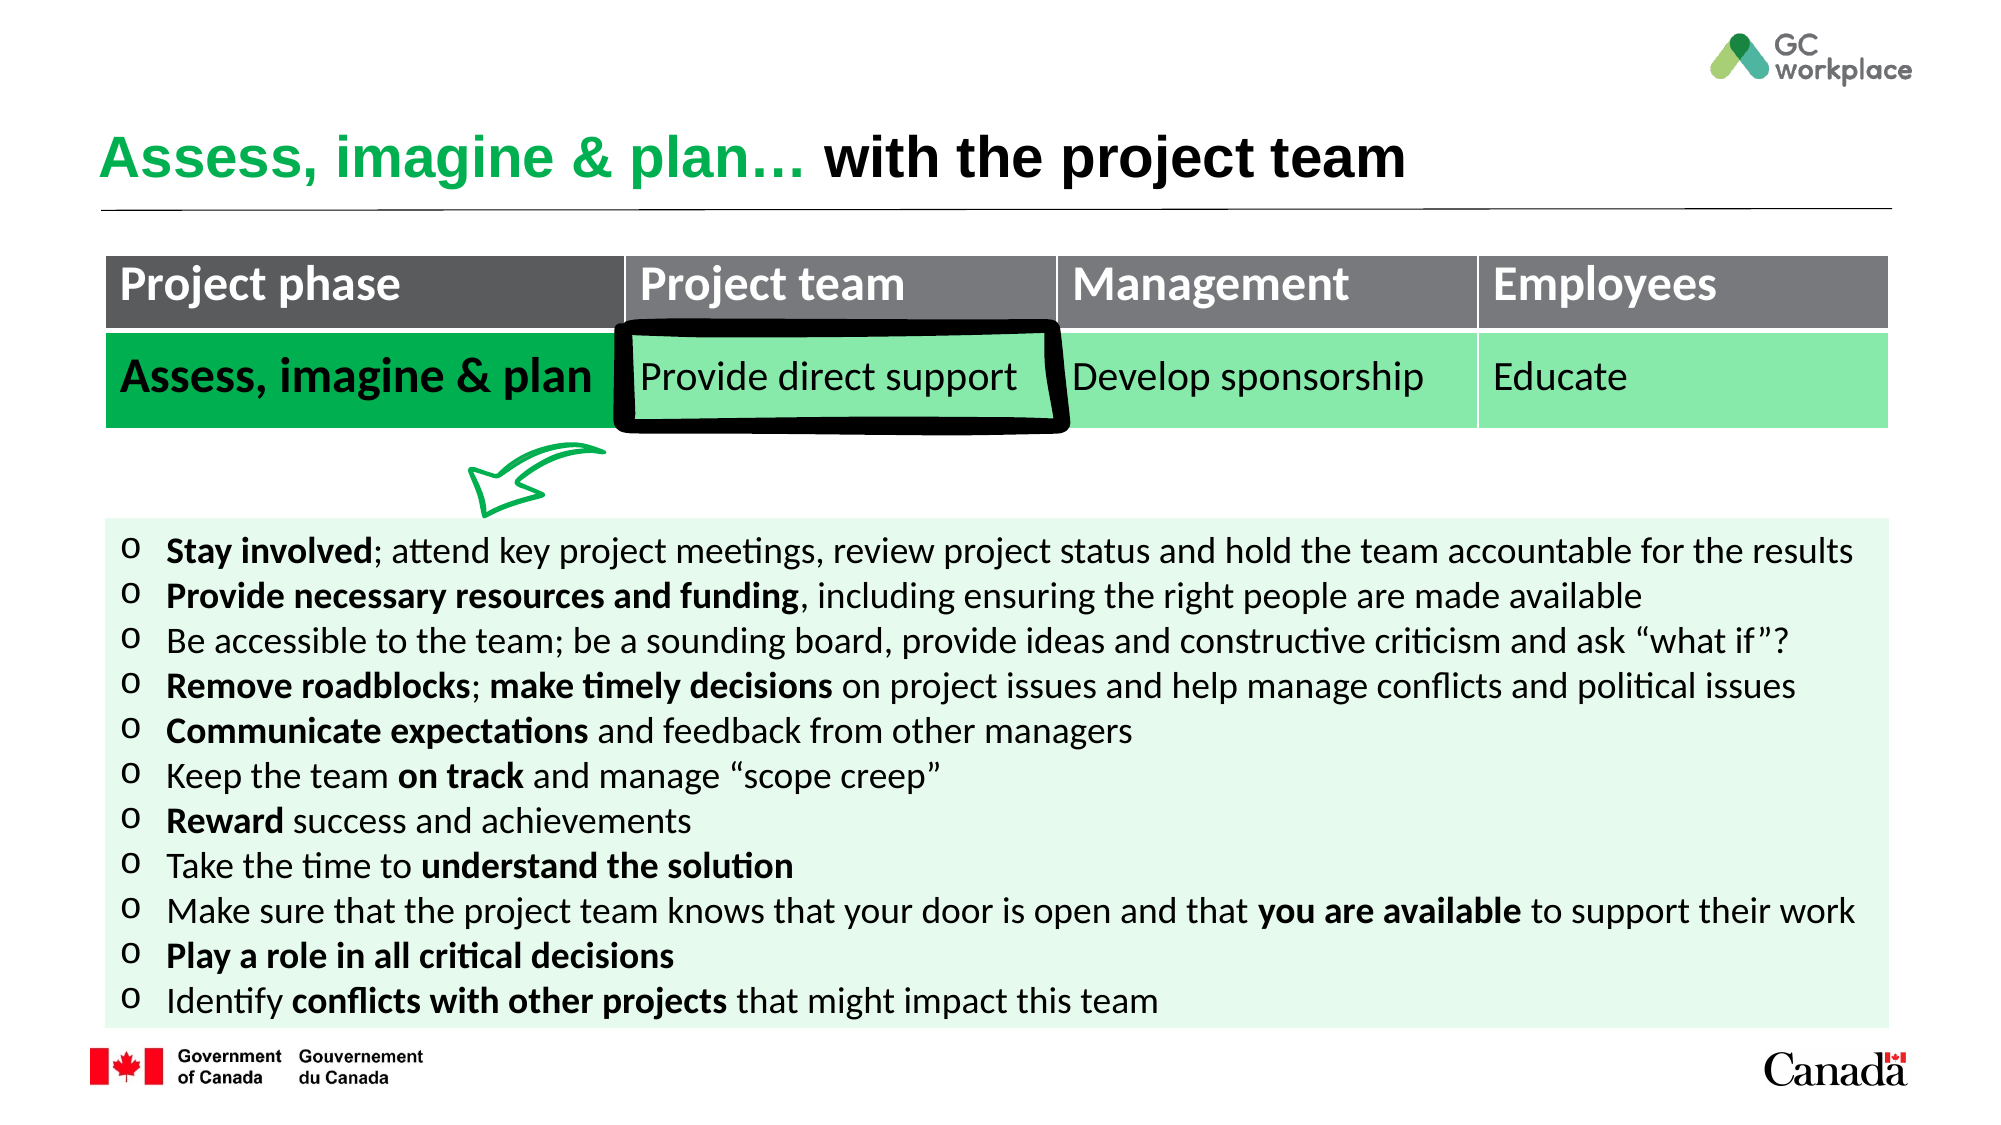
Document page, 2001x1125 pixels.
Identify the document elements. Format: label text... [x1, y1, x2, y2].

table_cell Provide direct support [626, 333, 1056, 425]
picture [1764, 1049, 1911, 1087]
title Assess, imagine & plan… with the project team [83, 90, 1889, 228]
table_header Project team [626, 256, 1056, 328]
text_box [619, 324, 1065, 430]
table_header Project phase [106, 256, 624, 328]
text_box Stay involved; attend key project meetings, review project status and hold the team accountable for the results Provide necessary resources and funding, including ensuring the right people are made available Be accessible to the team; be a sounding board, provide ideas and constructive criticism and ask “what if”? Remove roadblocks; make timely decisions on project issues and help manage conflicts and political issues Communicate expectations and feedback from other managers Keep the team on track and manage “scope creep” Reward success and achievements Take the time to understand the solution Make sure that the project team knows that your door is open and that you are available to support their work Play a role in all critical decisions Identify conflicts with other projects that might impact this team [104, 518, 1889, 1029]
picture [1698, 22, 1928, 91]
table_cell Assess, imagine & plan [106, 333, 624, 428]
table_cell Educate [1479, 333, 1888, 428]
picture [90, 1045, 425, 1087]
table_cell Develop sponsorship [1058, 333, 1477, 428]
table_header Employees [1479, 256, 1888, 328]
table_header Management [1058, 256, 1477, 328]
text_box [469, 443, 605, 517]
